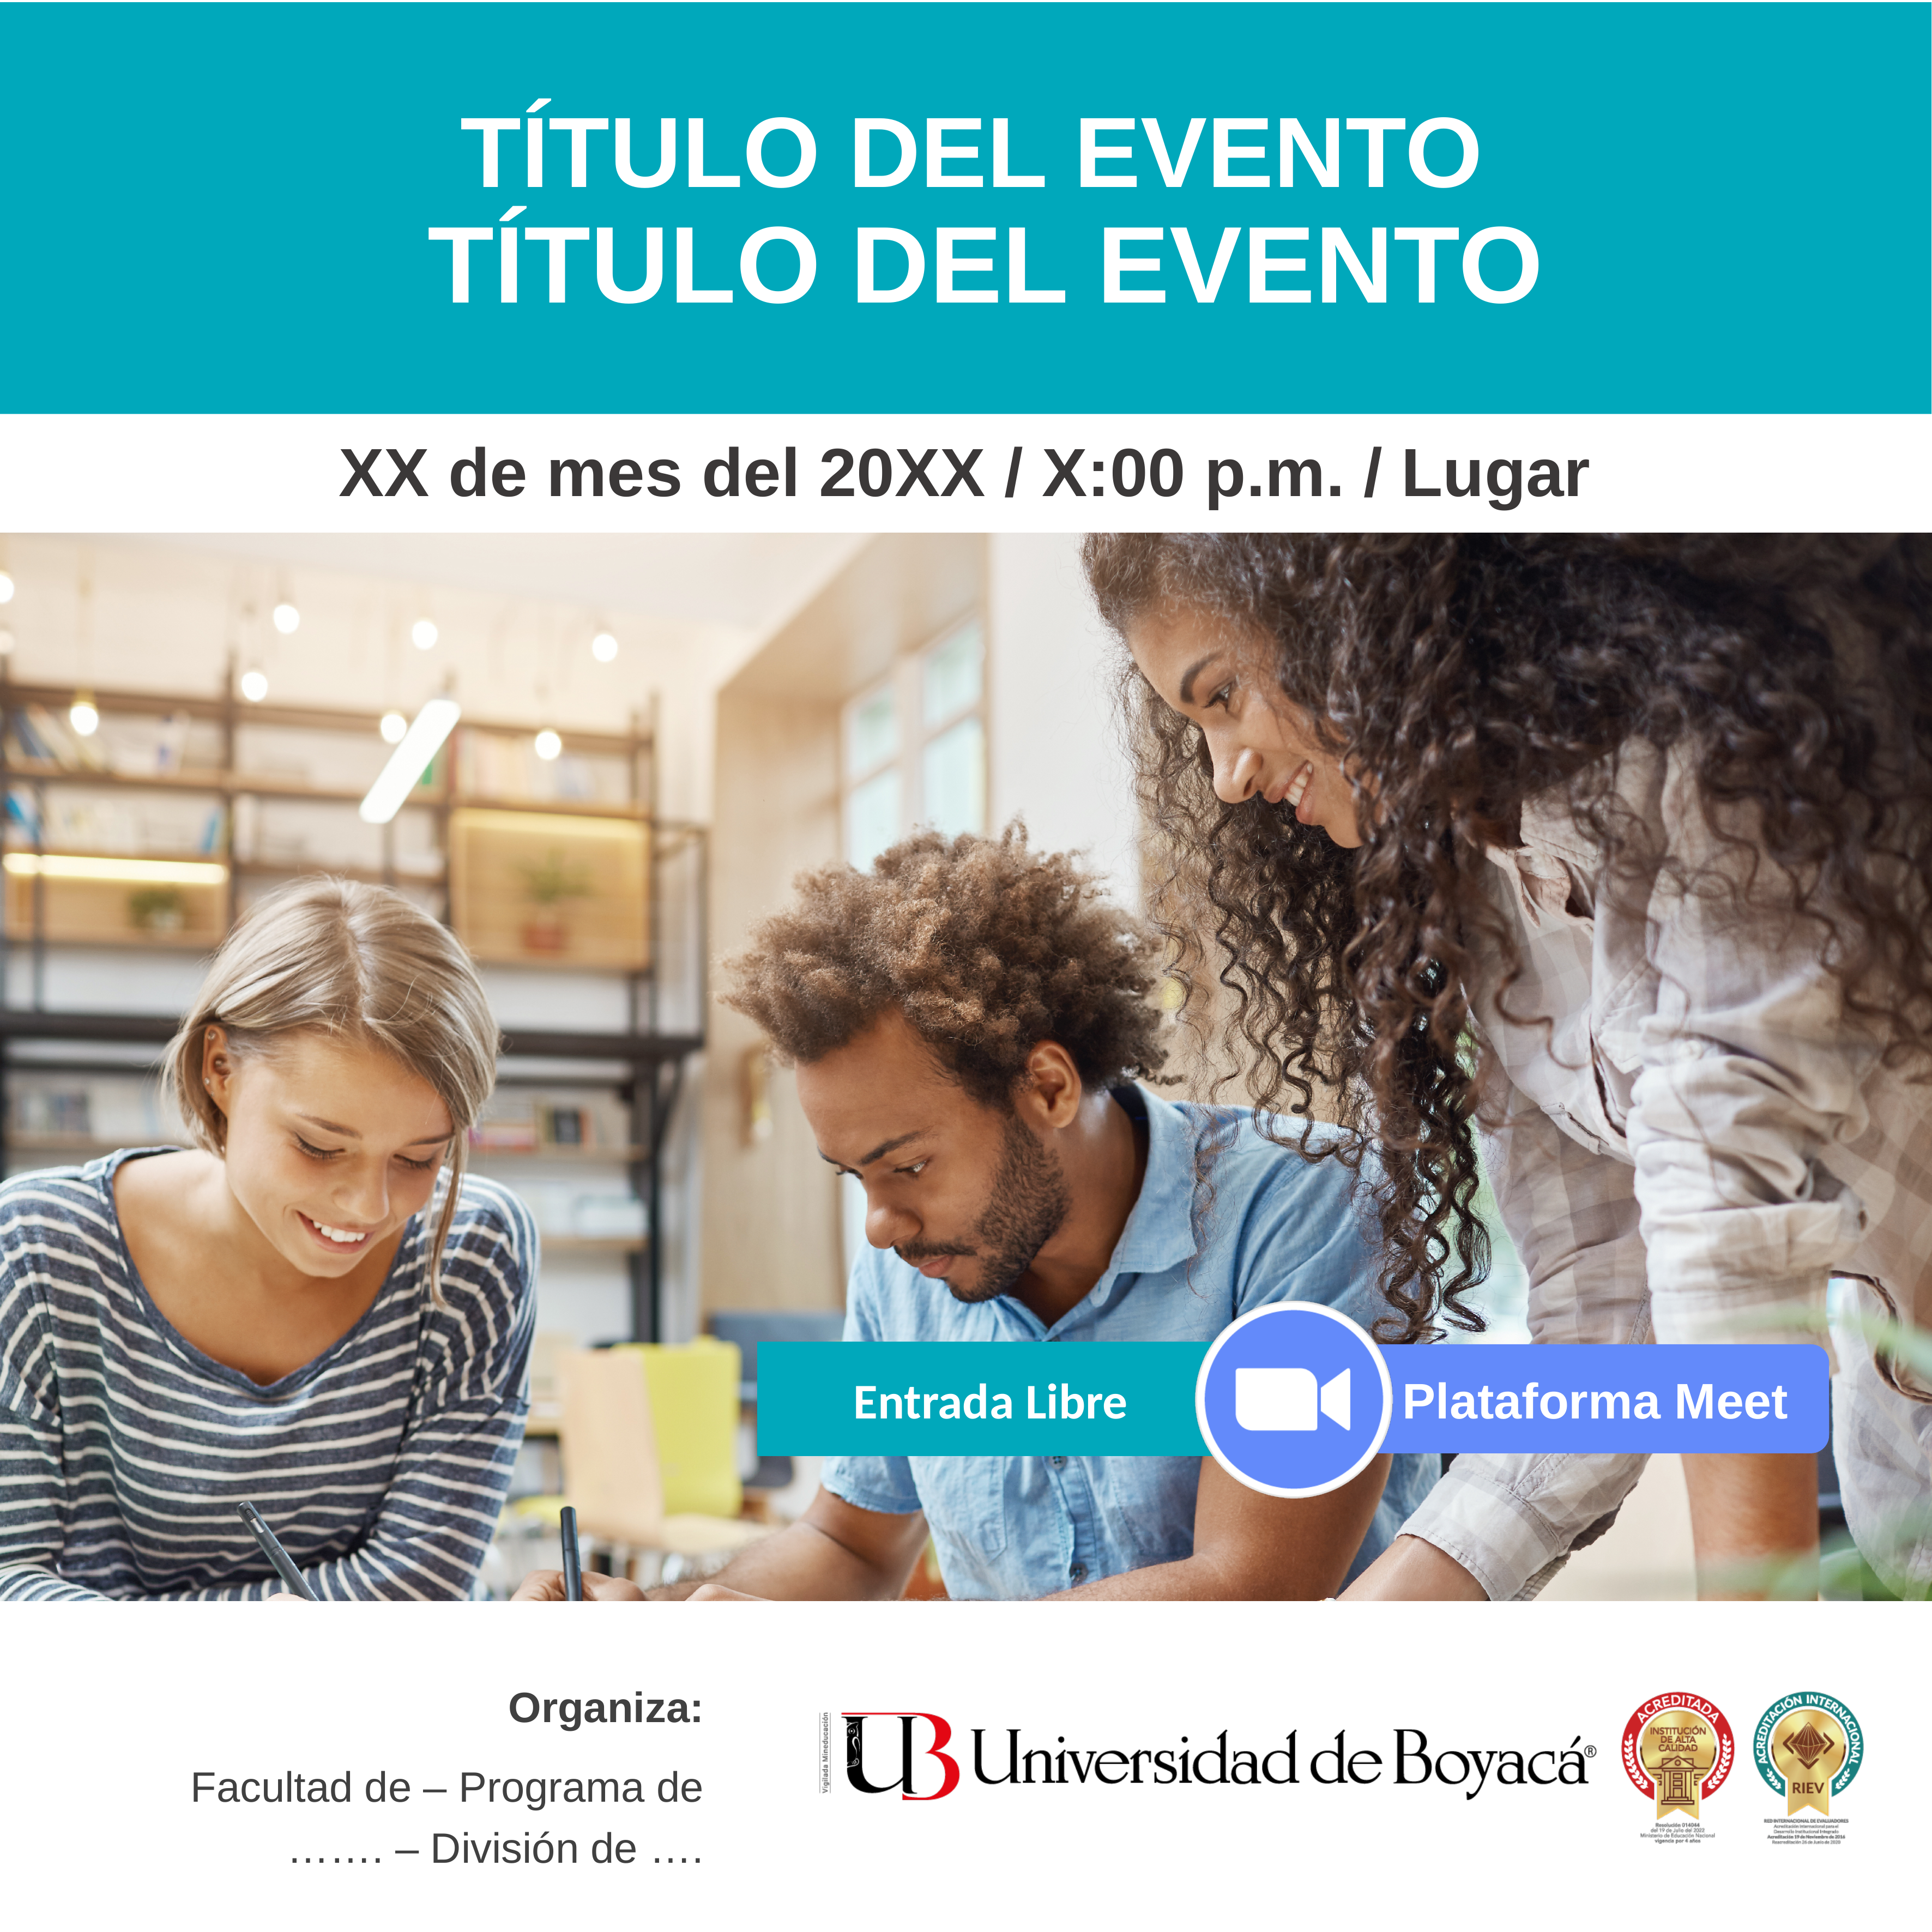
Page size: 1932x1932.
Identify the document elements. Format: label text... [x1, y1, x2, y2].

text_box TÍTULO DEL EVENTO TÍTULO DEL EVENTO [166, 86, 1806, 331]
text_box Organiza: Facultad de – Programa de ……. – División de …. [81, 1682, 713, 1877]
picture [0, 533, 1932, 1601]
picture [781, 1657, 1903, 1877]
text_box [0, 2, 1932, 414]
subtitle XX de mes del 20XX / X:00 p.m. / Lugar [164, 433, 1767, 529]
